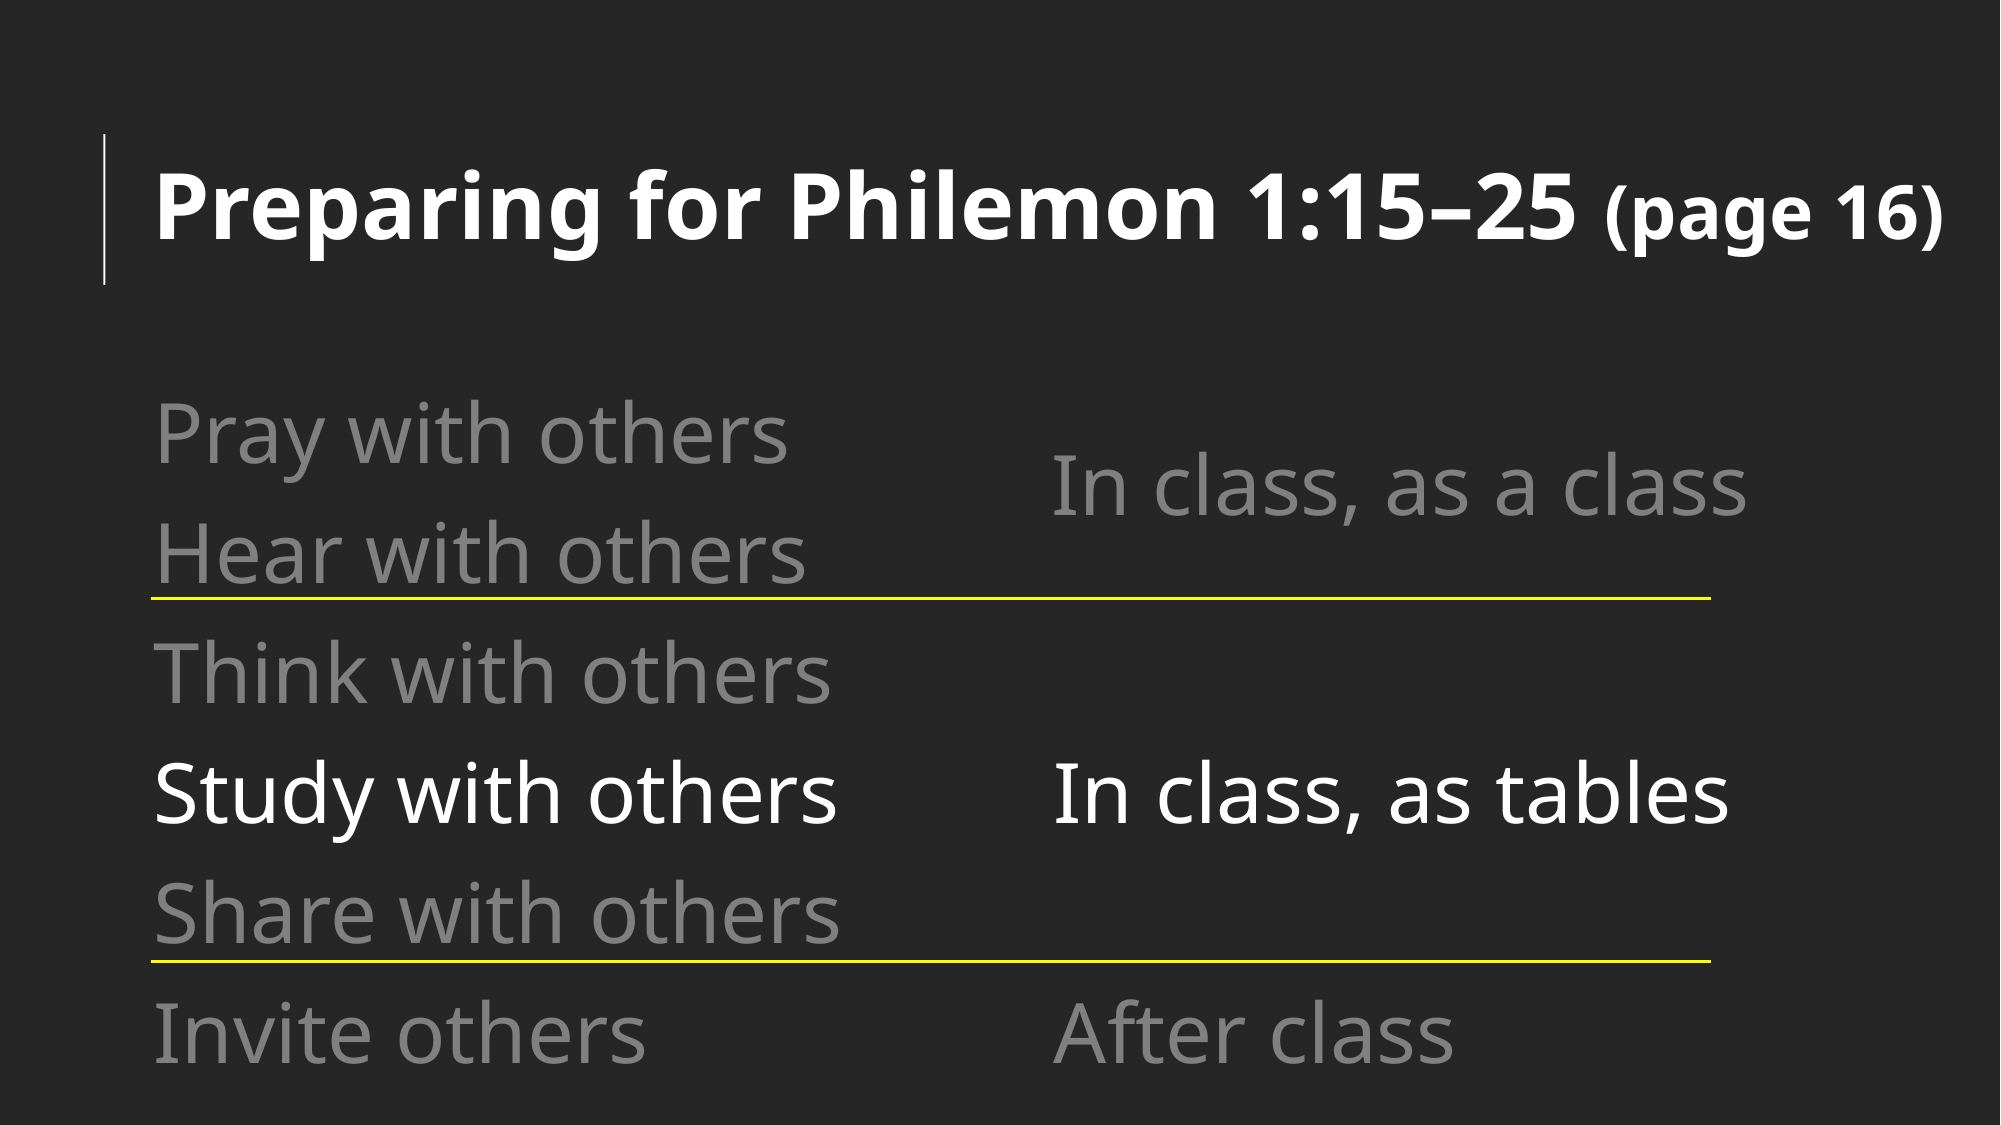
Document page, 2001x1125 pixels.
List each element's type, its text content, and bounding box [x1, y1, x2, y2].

list Pray with others Hear with others Think with others Study with others In class, as tables Share with others Invite others After class [137, 352, 1863, 1014]
title Preparing for Philemon 1:15–25 (page 16) [137, 101, 2000, 319]
picture [102, 134, 107, 285]
text_box In class, as a class [1035, 435, 1781, 542]
